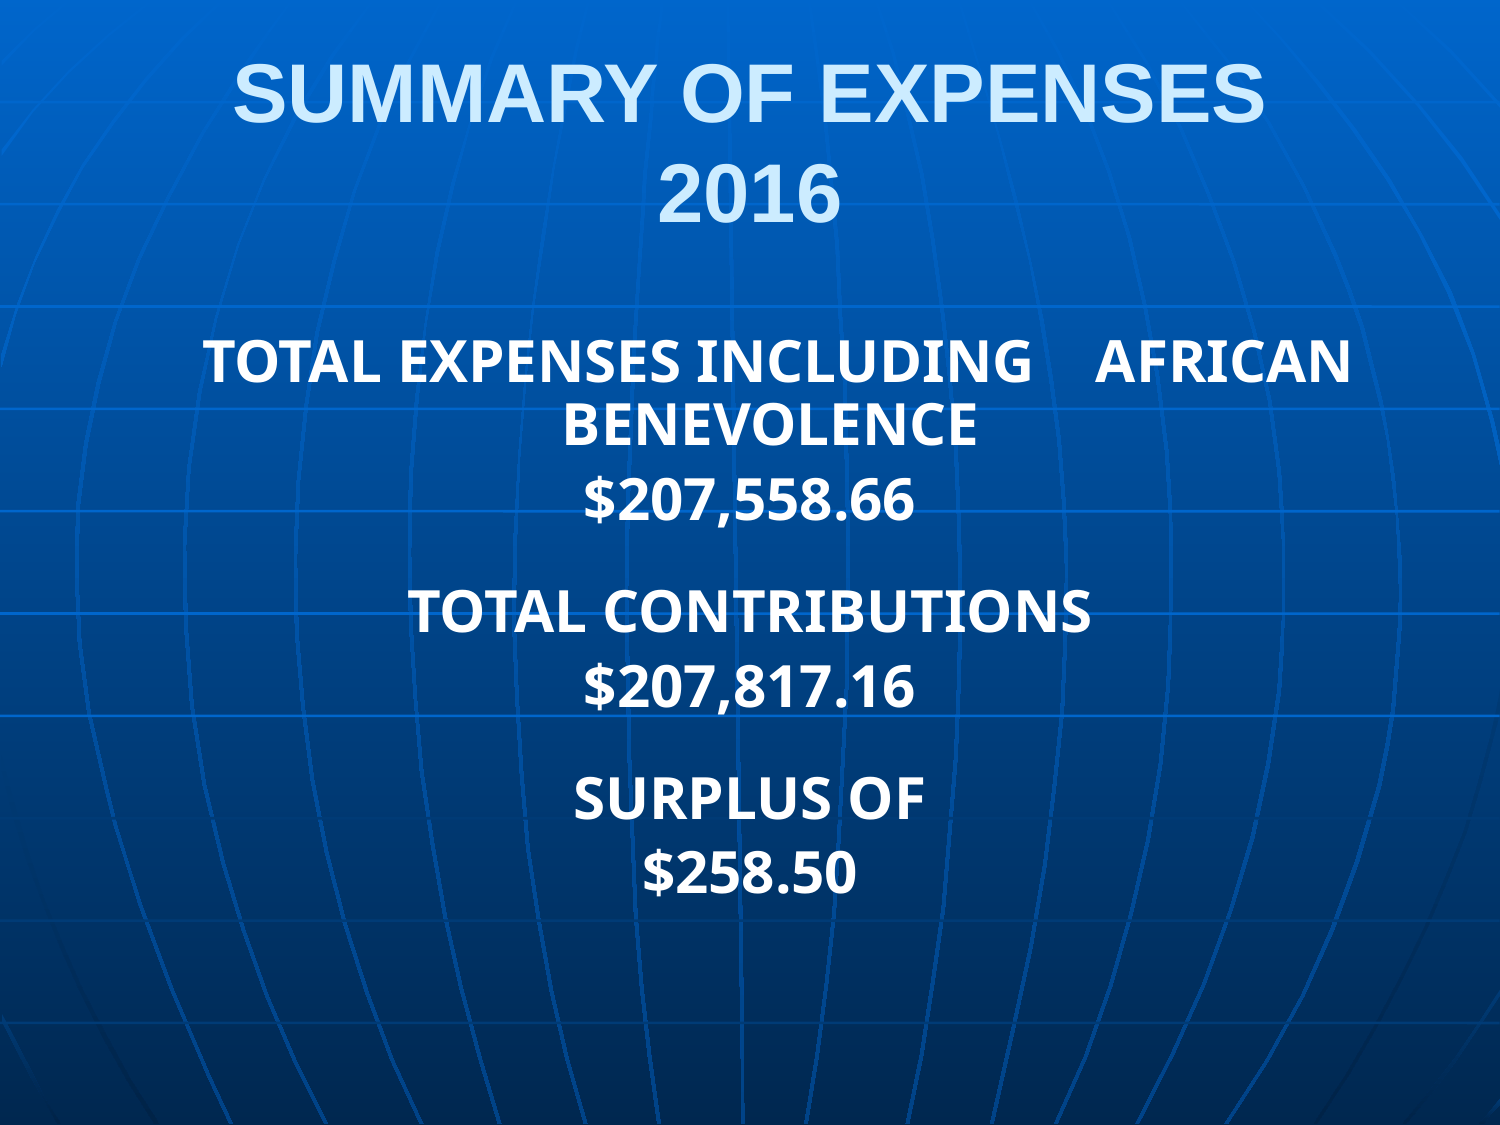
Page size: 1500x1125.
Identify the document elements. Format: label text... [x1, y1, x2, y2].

title SUMMARY OF EXPENSES 2016 [74, 45, 1426, 233]
list TOTAL EXPENSES INCLUDING AFRICAN BENEVOLENCE $207,558.66 TOTAL CONTRIBUTIONS $207,817.16 SURPLUS OF $258.50 [74, 324, 1426, 1006]
